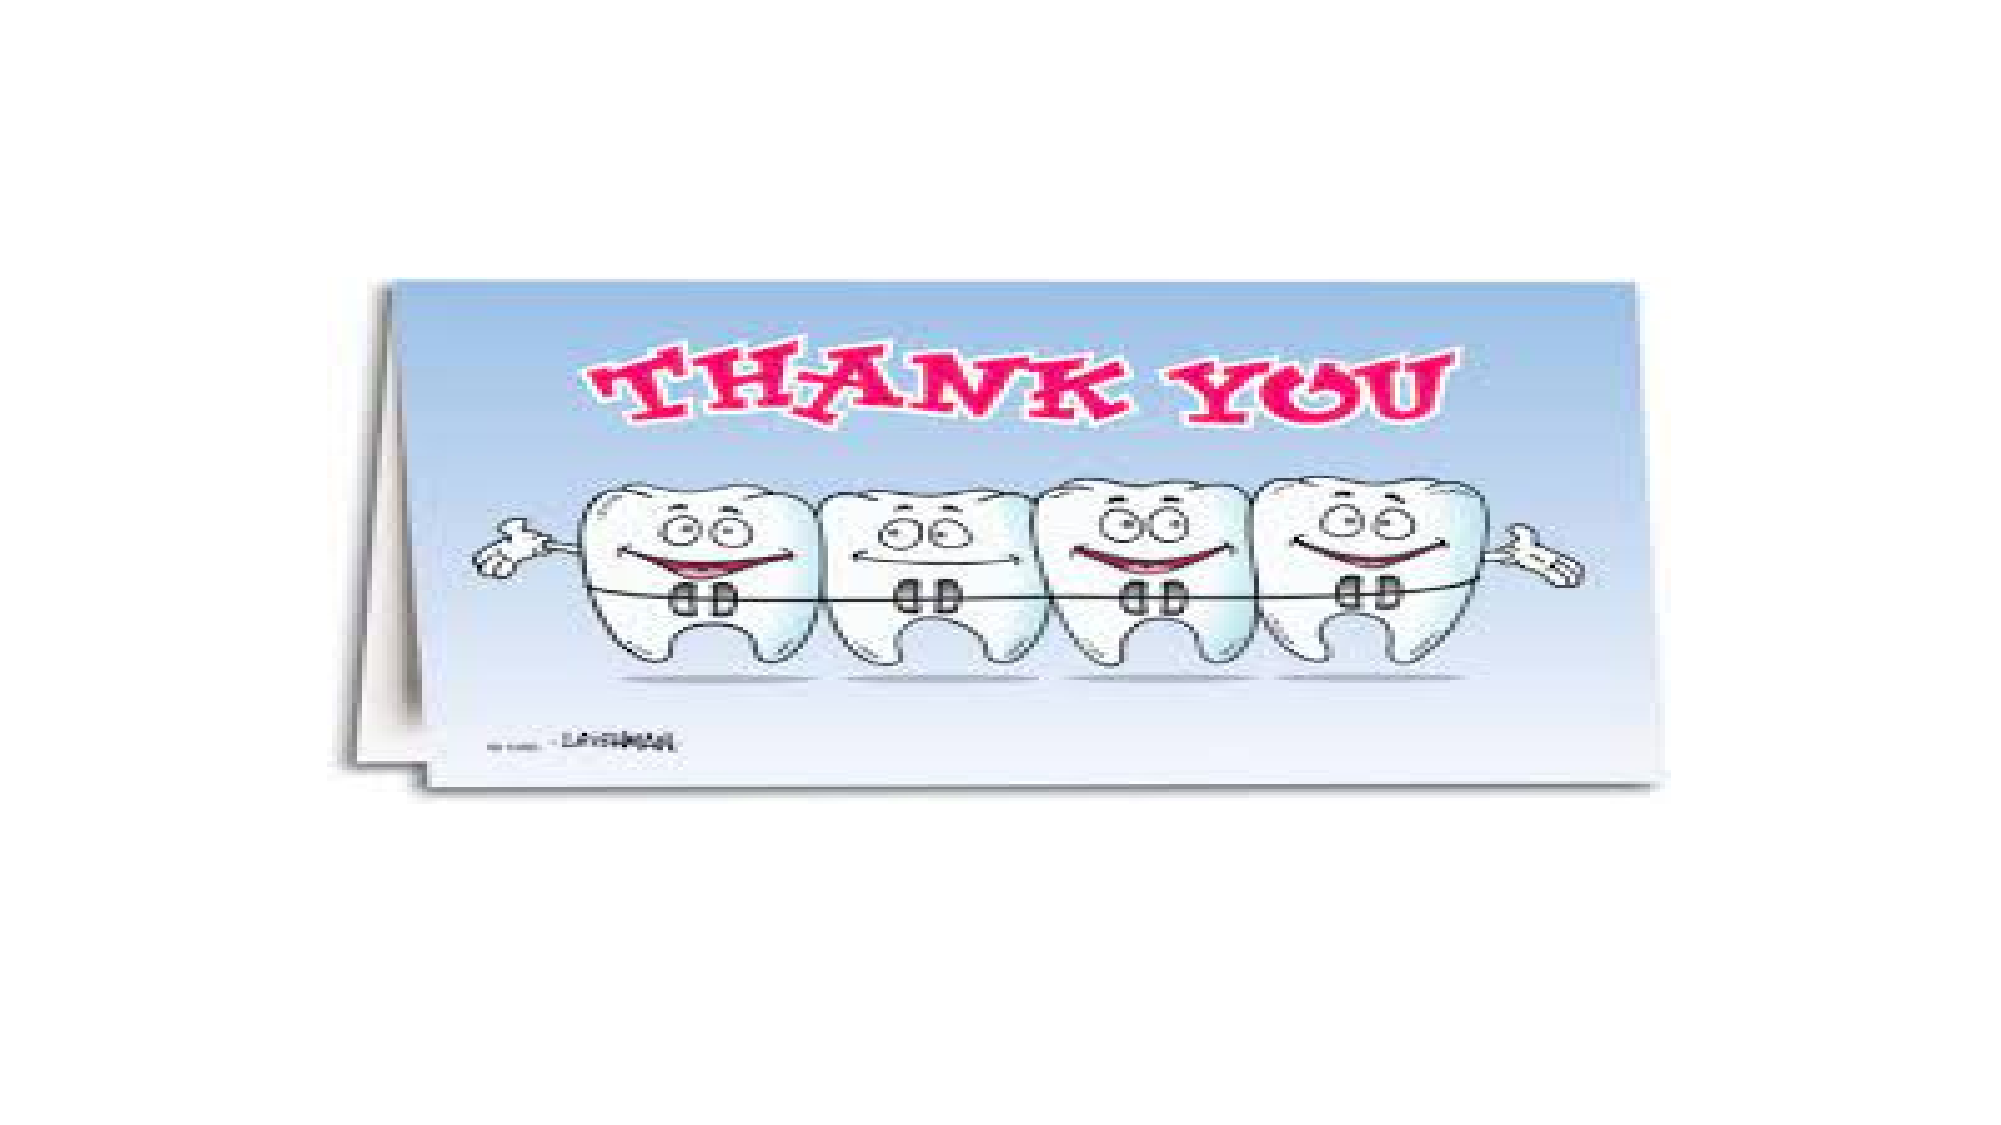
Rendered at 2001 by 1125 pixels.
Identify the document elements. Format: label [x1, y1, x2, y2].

list [327, 277, 1671, 804]
